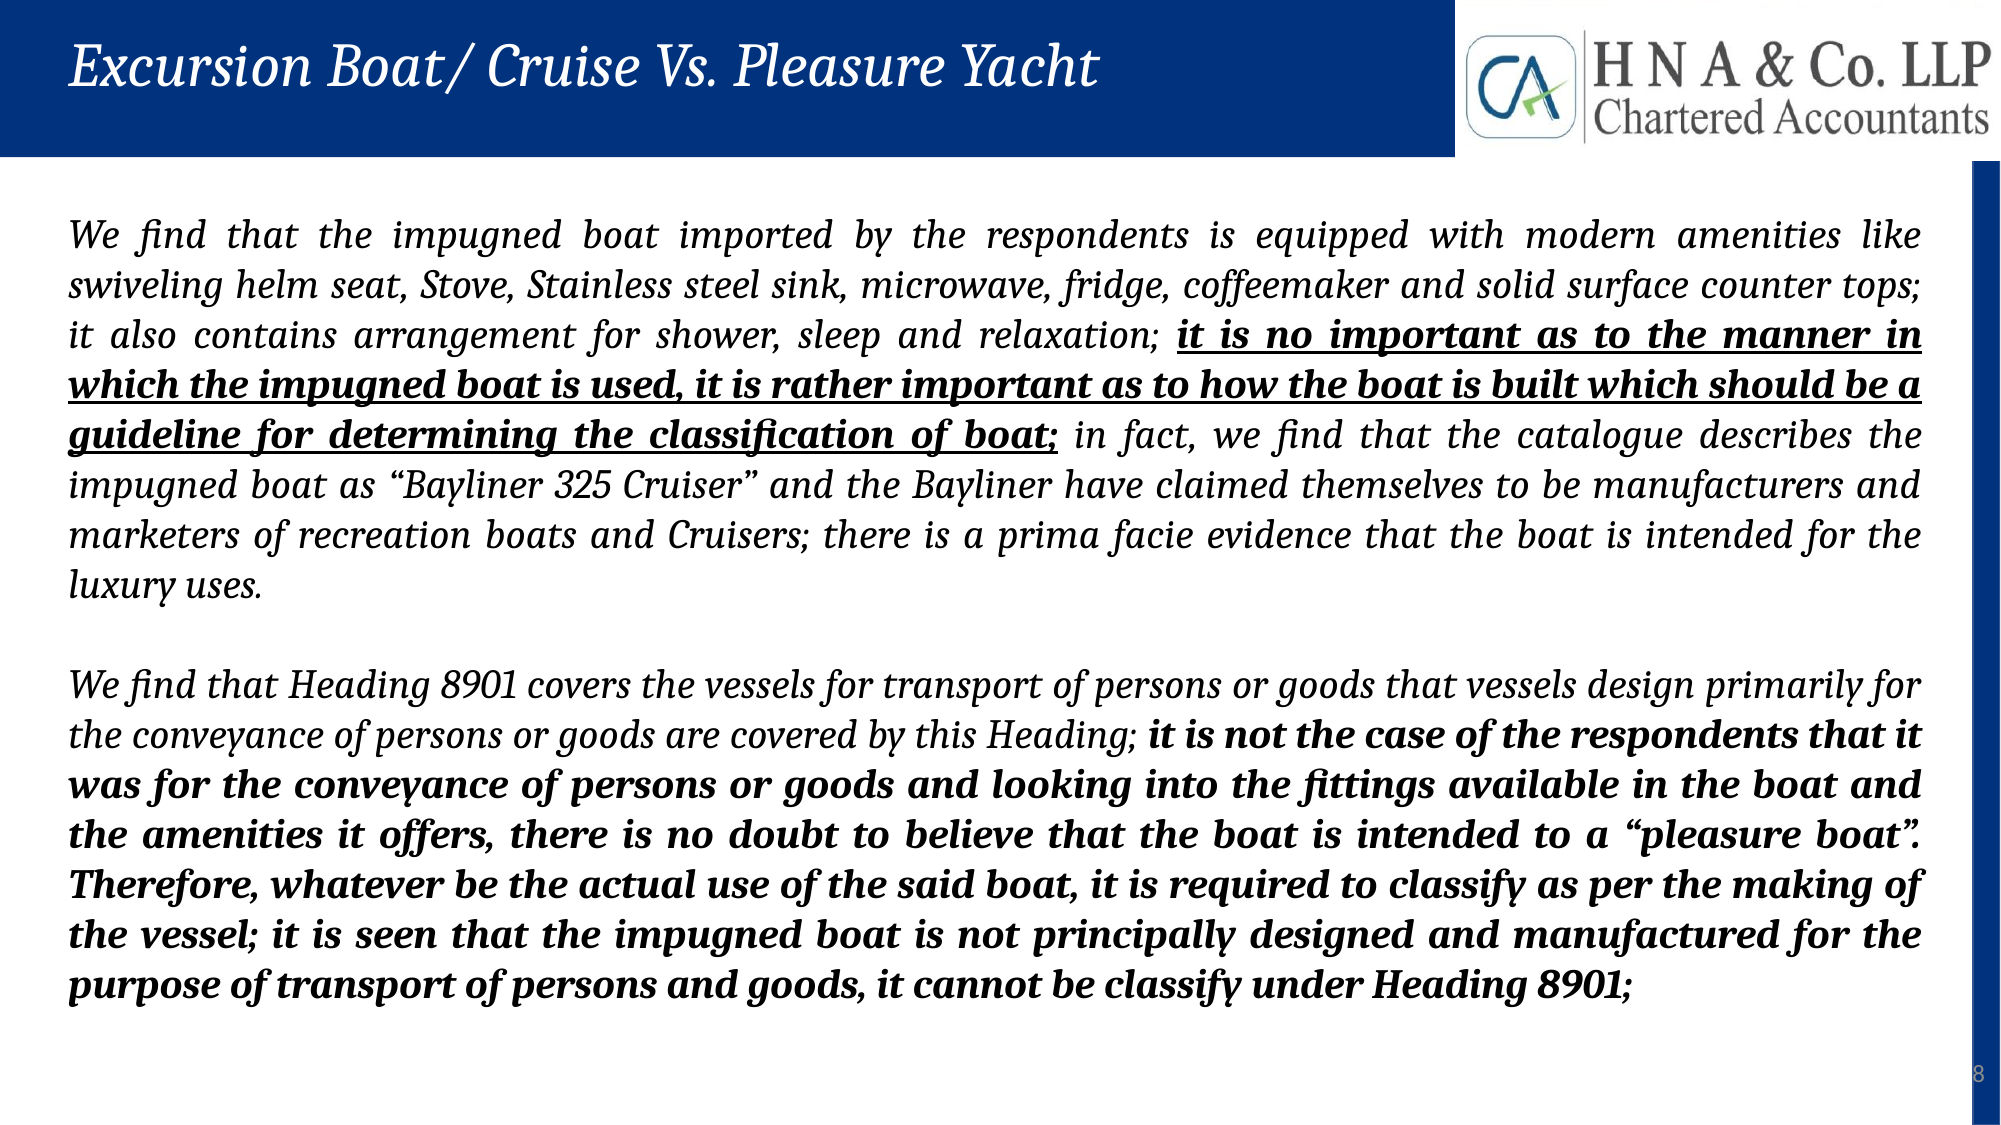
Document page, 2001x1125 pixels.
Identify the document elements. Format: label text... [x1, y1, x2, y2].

picture [1455, 0, 2001, 161]
text_box We find that the impugned boat imported by the respondents is equipped with modern amenities like swiveling helm seat, Stove, Stainless steel sink, microwave, fridge, coffeemaker and solid surface counter tops; it also contains arrangement for shower, sleep and relaxation; it is no important as to the manner in which the impugned boat is used, it is rather important as to how the boat is built which should be a guideline for determining the classification of boat; in fact, we find that the catalogue describes the impugned boat as “Bayliner 325 Cruiser” and the Bayliner have claimed themselves to be manufacturers and marketers of recreation boats and Cruisers; there is a prima facie evidence that the boat is intended for the luxury uses. We find that Heading 8901 covers the vessels for transport of persons or goods that vessels design primarily for the conveyance of persons or goods are covered by this Heading; it is not the case of the respondents that it was for the conveyance of persons or goods and looking into the fittings available in the boat and the amenities it offers, there is no doubt to believe that the boat is intended to a “pleasure boat”. Therefore, whatever be the actual use of the said boat, it is required to classify as per the making of the vessel; it is seen that the impugned boat is not principally designed and manufactured for the purpose of transport of persons and goods, it cannot be classify under Heading 8901; [53, 199, 1938, 1015]
slide_number 8 [1550, 1042, 2000, 1103]
list Excursion Boat/ Cruise Vs. Pleasure Yacht [53, 24, 1433, 121]
